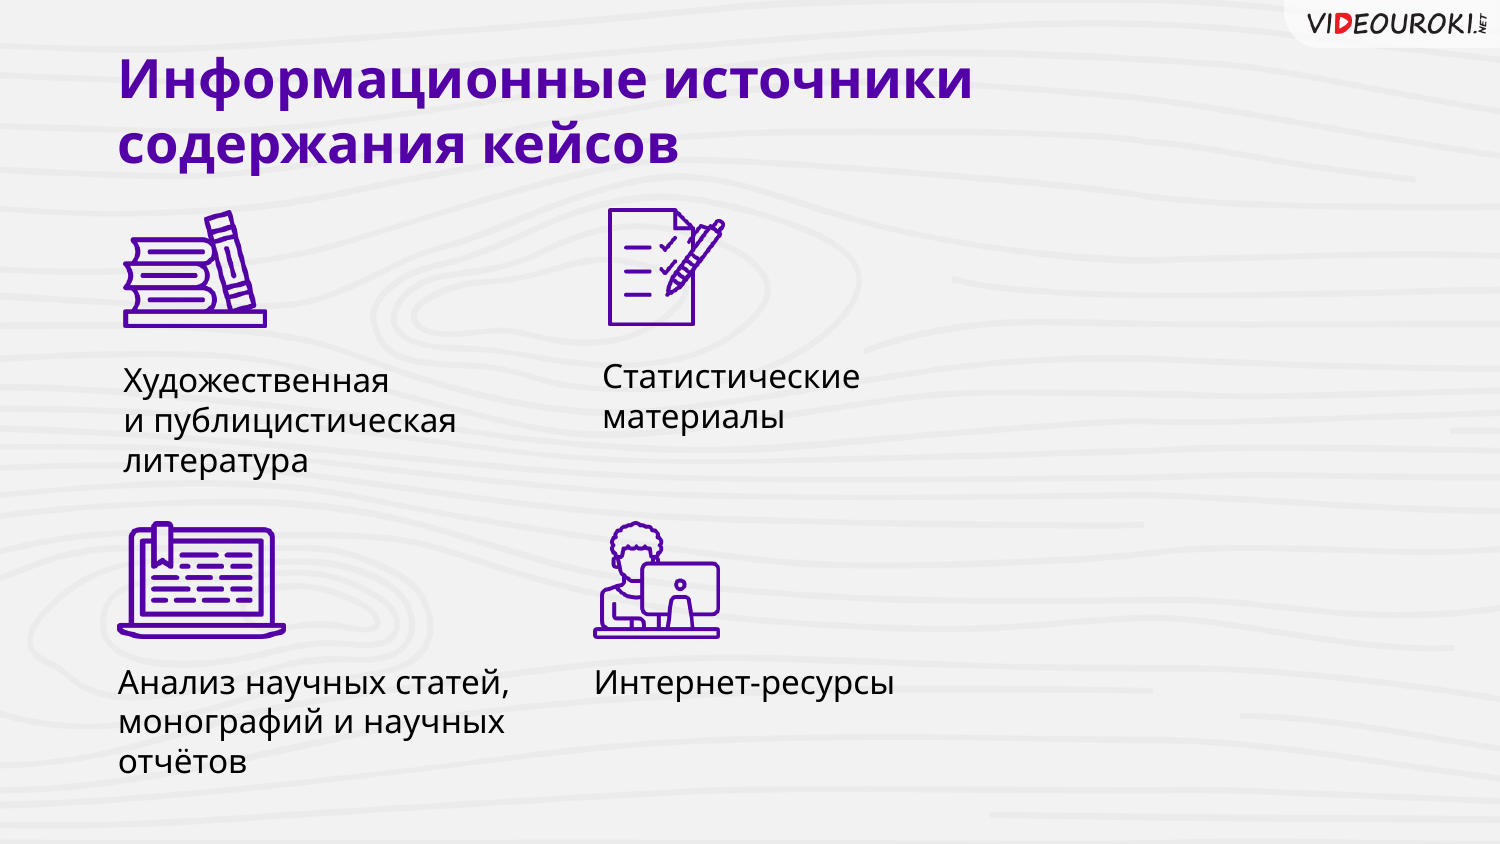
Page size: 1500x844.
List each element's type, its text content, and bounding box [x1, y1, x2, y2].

text_box Информационные источники содержания кейсов [117, 44, 1204, 175]
text_box Анализ научных статей, монографий и научных отчётов [117, 660, 538, 781]
text_box Интернет-ресурсы [593, 660, 1013, 701]
text_box Статистические материалы [602, 355, 1022, 436]
picture [0, 0, 1500, 844]
text_box Художественная и публицистическая литература [123, 359, 543, 480]
